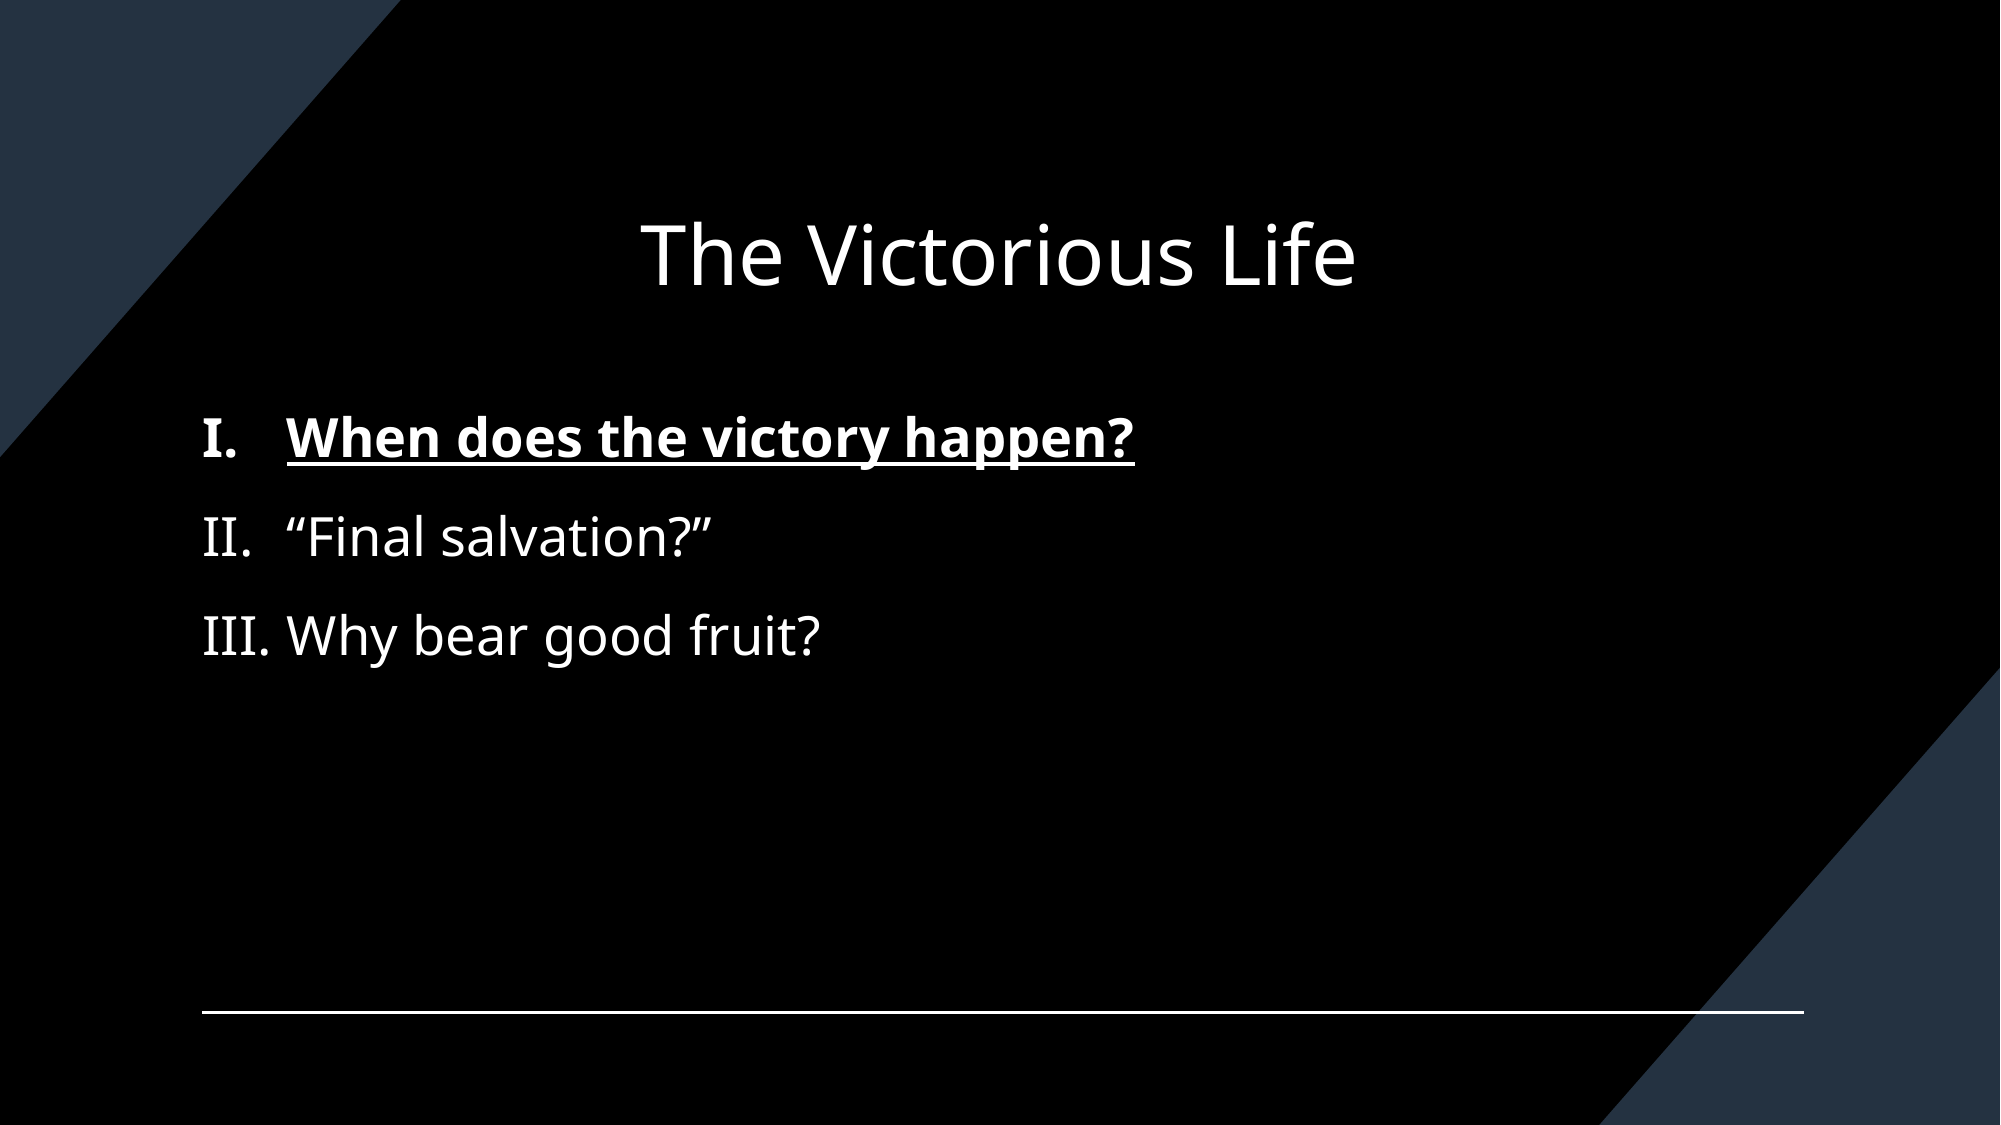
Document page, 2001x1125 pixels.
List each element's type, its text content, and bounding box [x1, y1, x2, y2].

title The Victorious Life [164, 140, 1836, 364]
list When does the victory happen? “Final salvation?” Why bear good fruit? [187, 382, 1813, 968]
